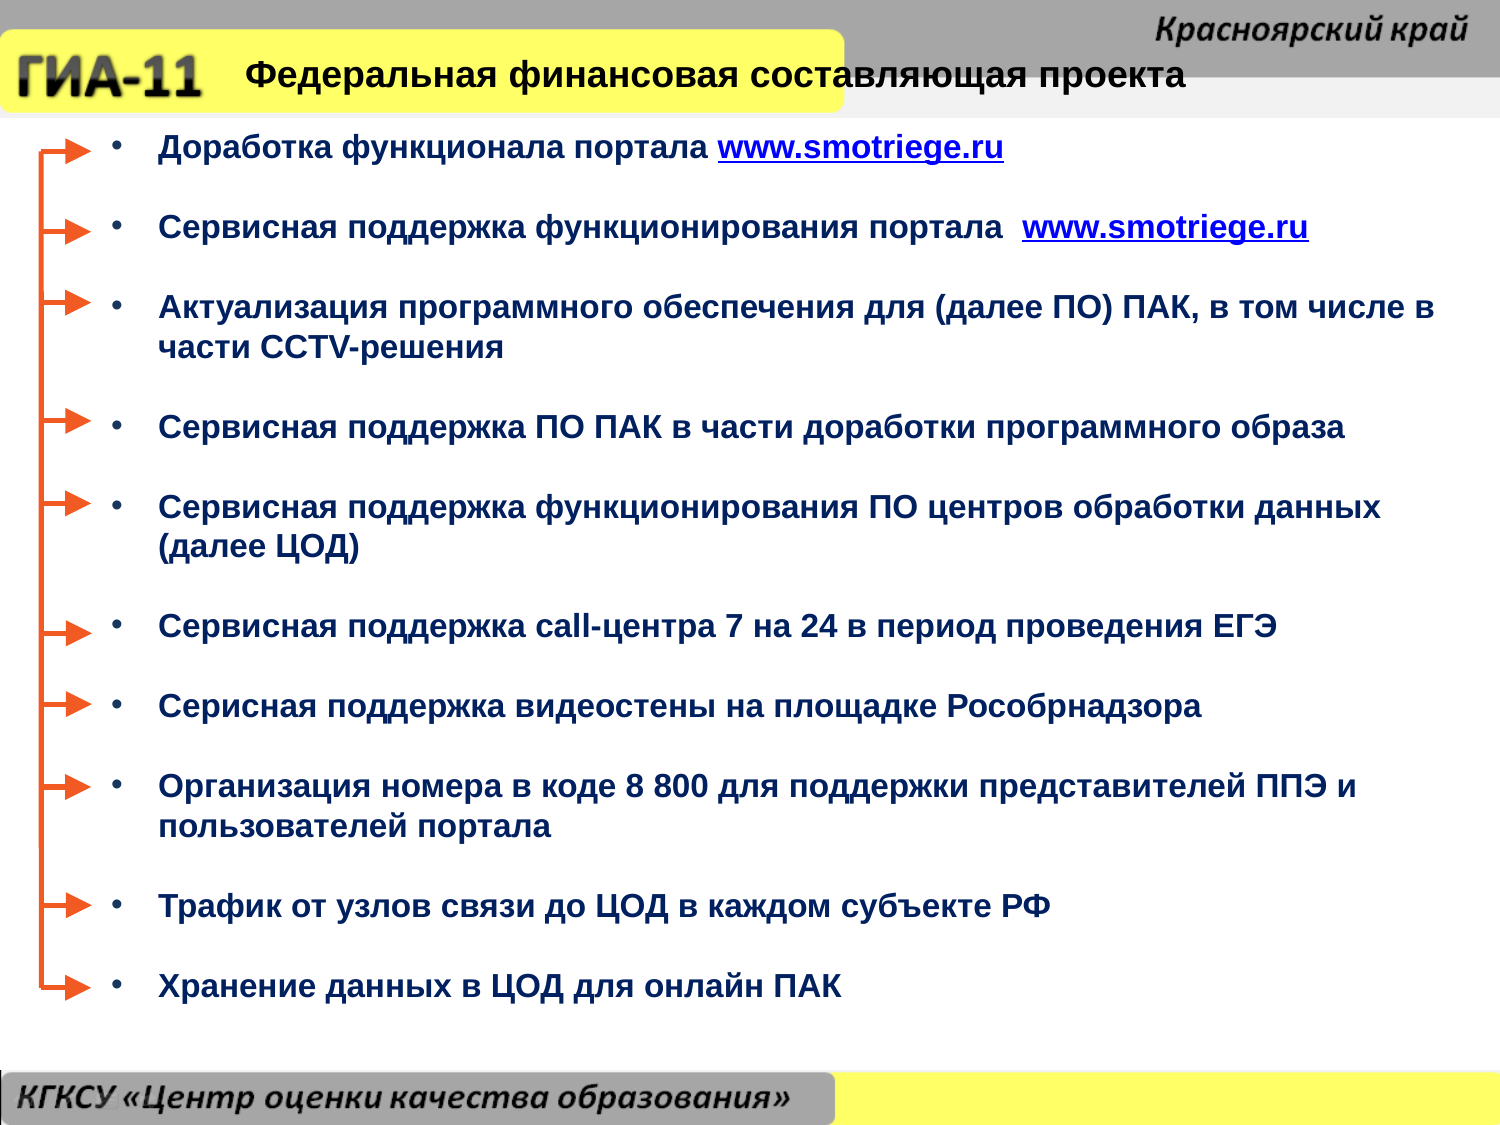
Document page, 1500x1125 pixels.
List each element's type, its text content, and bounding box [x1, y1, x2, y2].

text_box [40, 150, 93, 988]
text_box Доработка функционала портала www.smotriege.ru Сервисная поддержка функционирования портала www.smotriege.ru Актуализация программного обеспечения для (далее ПО) ПАК, в том числе в части CCTV-решения Сервисная поддержка ПО ПАК в части доработки программного образа Сервисная поддержка функционирования ПО центров обработки данных (далее ЦОД) Сервисная поддержка call-центра 7 на 24 в период проведения ЕГЭ Серисная поддержка видеостены на площадке Рособрнадзора Организация номера в коде 8 800 для поддержки представителей ППЭ и пользователей портала Трафик от узлов связи до ЦОД в каждом субъекте РФ Хранение данных в ЦОД для онлайн ПАК [96, 127, 1493, 1068]
picture [0, 0, 1500, 129]
picture [0, 1070, 1500, 1125]
